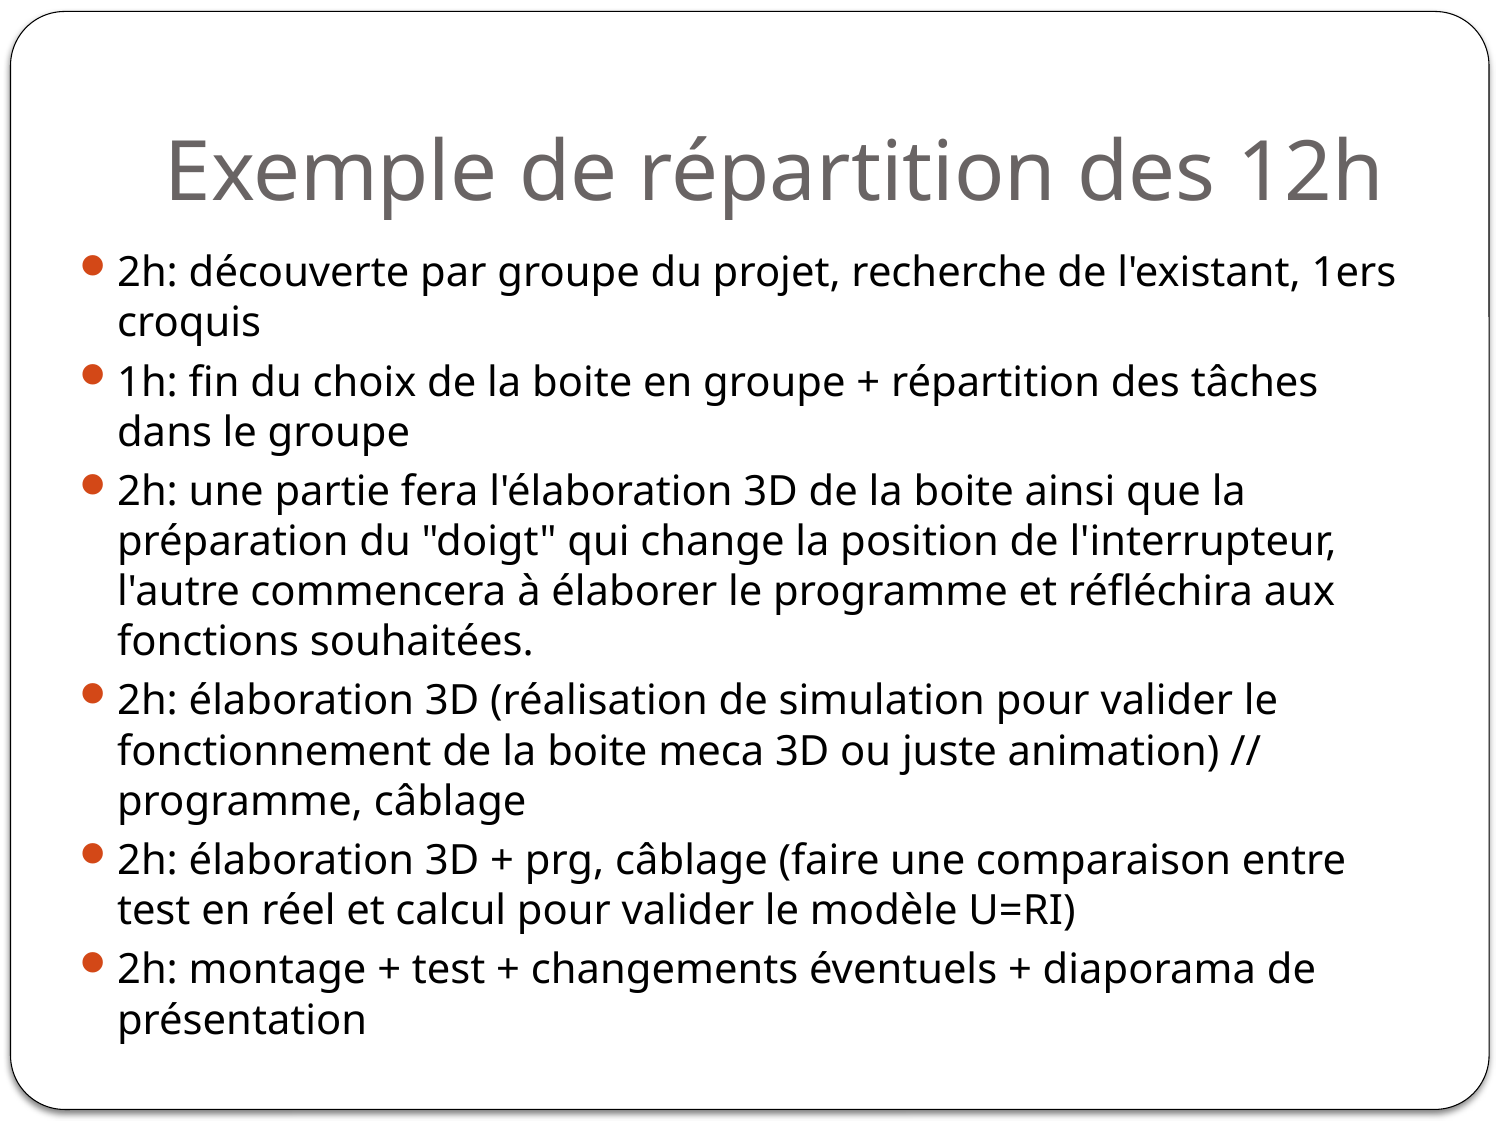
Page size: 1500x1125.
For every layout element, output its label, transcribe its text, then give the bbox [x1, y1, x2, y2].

list 2h: découverte par groupe du projet, recherche de l'existant, 1ers croquis 1h: fin du choix de la boite en groupe + répartition des tâches dans le groupe 2h: une partie fera l'élaboration 3D de la boite ainsi que la préparation du "doigt" qui change la position de l'interrupteur, l'autre commencera à élaborer le programme et réfléchira aux fonctions souhaitées. 2h: élaboration 3D (réalisation de simulation pour valider le fonctionnement de la boite meca 3D ou juste animation) // programme, câblage 2h: élaboration 3D + prg, câblage (faire une comparaison entre test en réel et calcul pour valider le modèle U=RI) 2h: montage + test + changements éventuels + diaporama de présentation [64, 237, 1425, 1059]
title Exemple de répartition des 12h [150, 45, 1425, 233]
